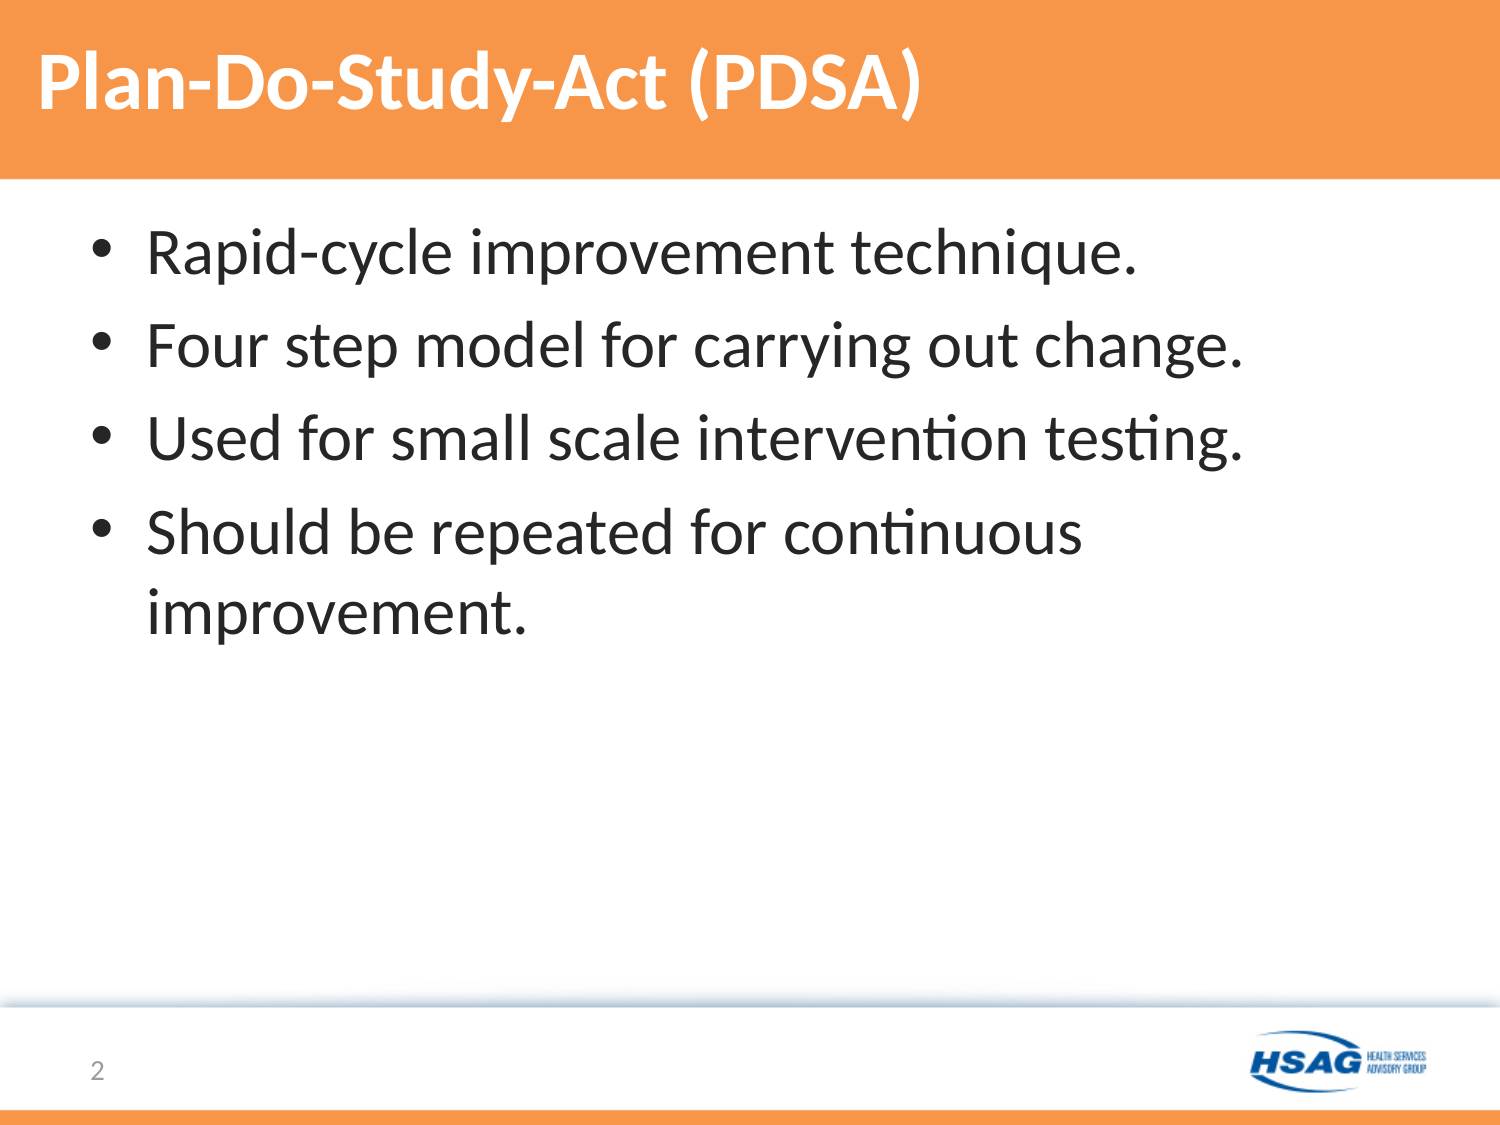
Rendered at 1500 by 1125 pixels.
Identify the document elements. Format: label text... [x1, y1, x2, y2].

slide_number 2 [75, 1025, 200, 1113]
title Plan-Do-Study-Act (PDSA) [37, 0, 1463, 175]
list Rapid-cycle improvement technique. Four step model for carrying out change. Used for small scale intervention testing. Should be repeated for continuous improvement. [75, 200, 1425, 1005]
picture [0, 0, 1500, 1125]
